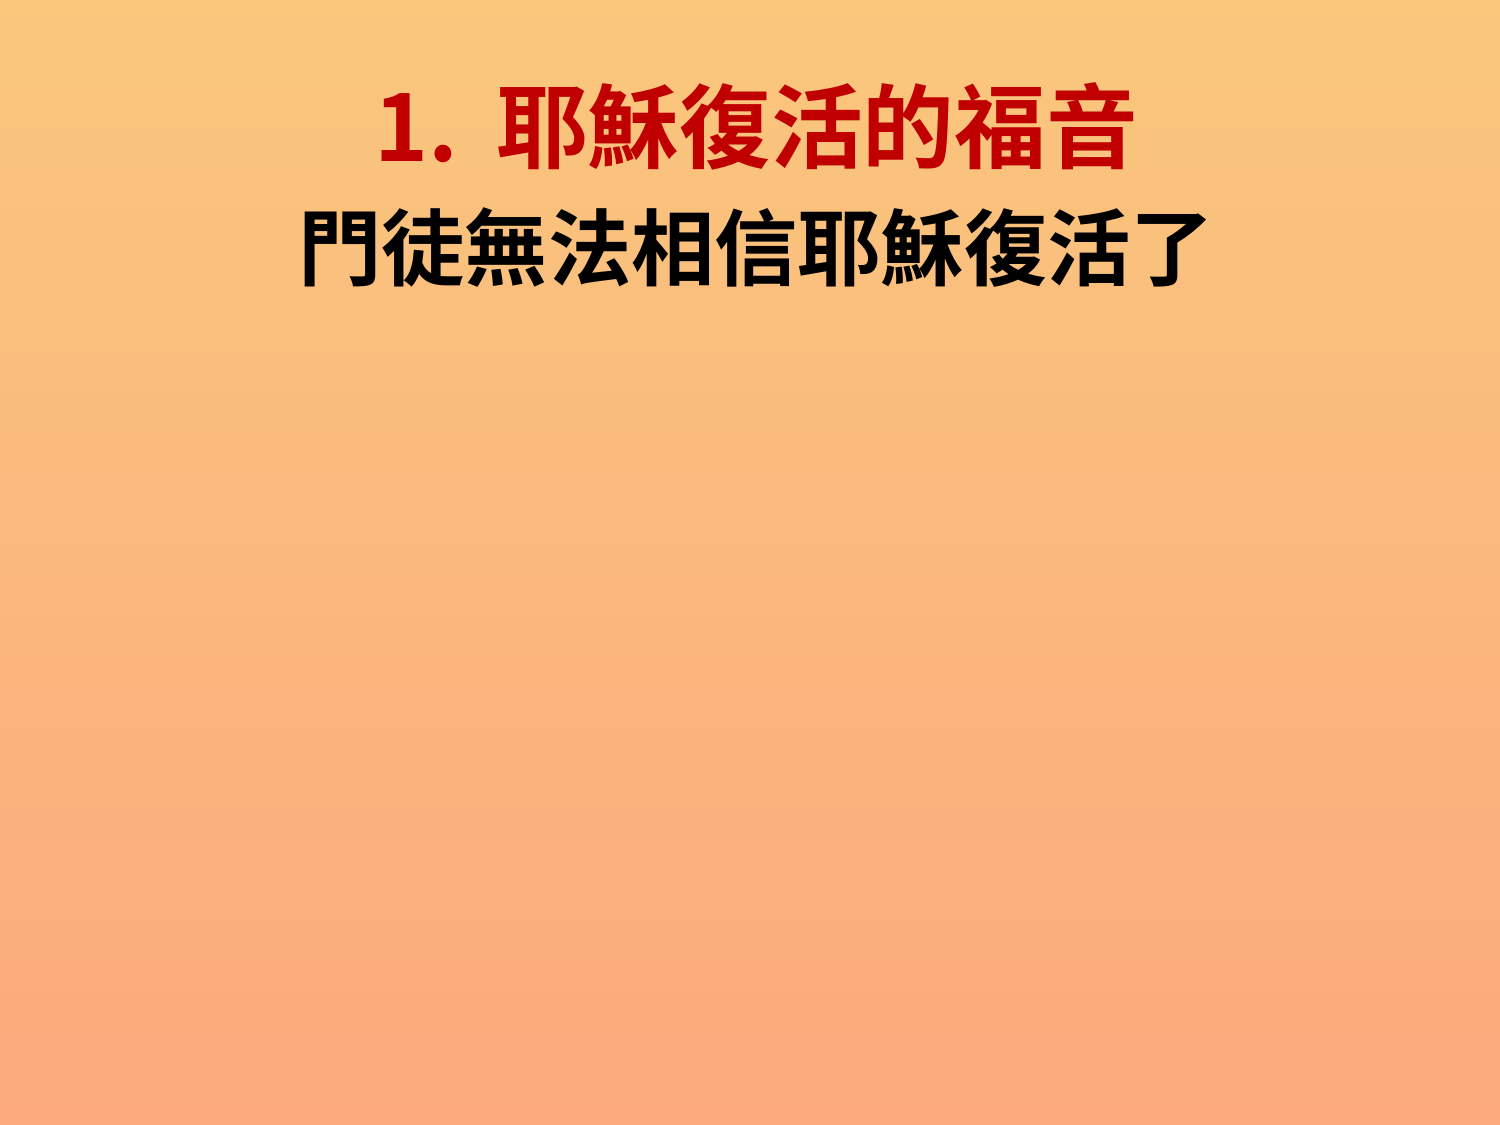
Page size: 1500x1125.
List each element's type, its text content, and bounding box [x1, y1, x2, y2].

subtitle 耶穌復活的福音 門徒無法相信耶穌復活了 [50, 62, 1463, 1100]
